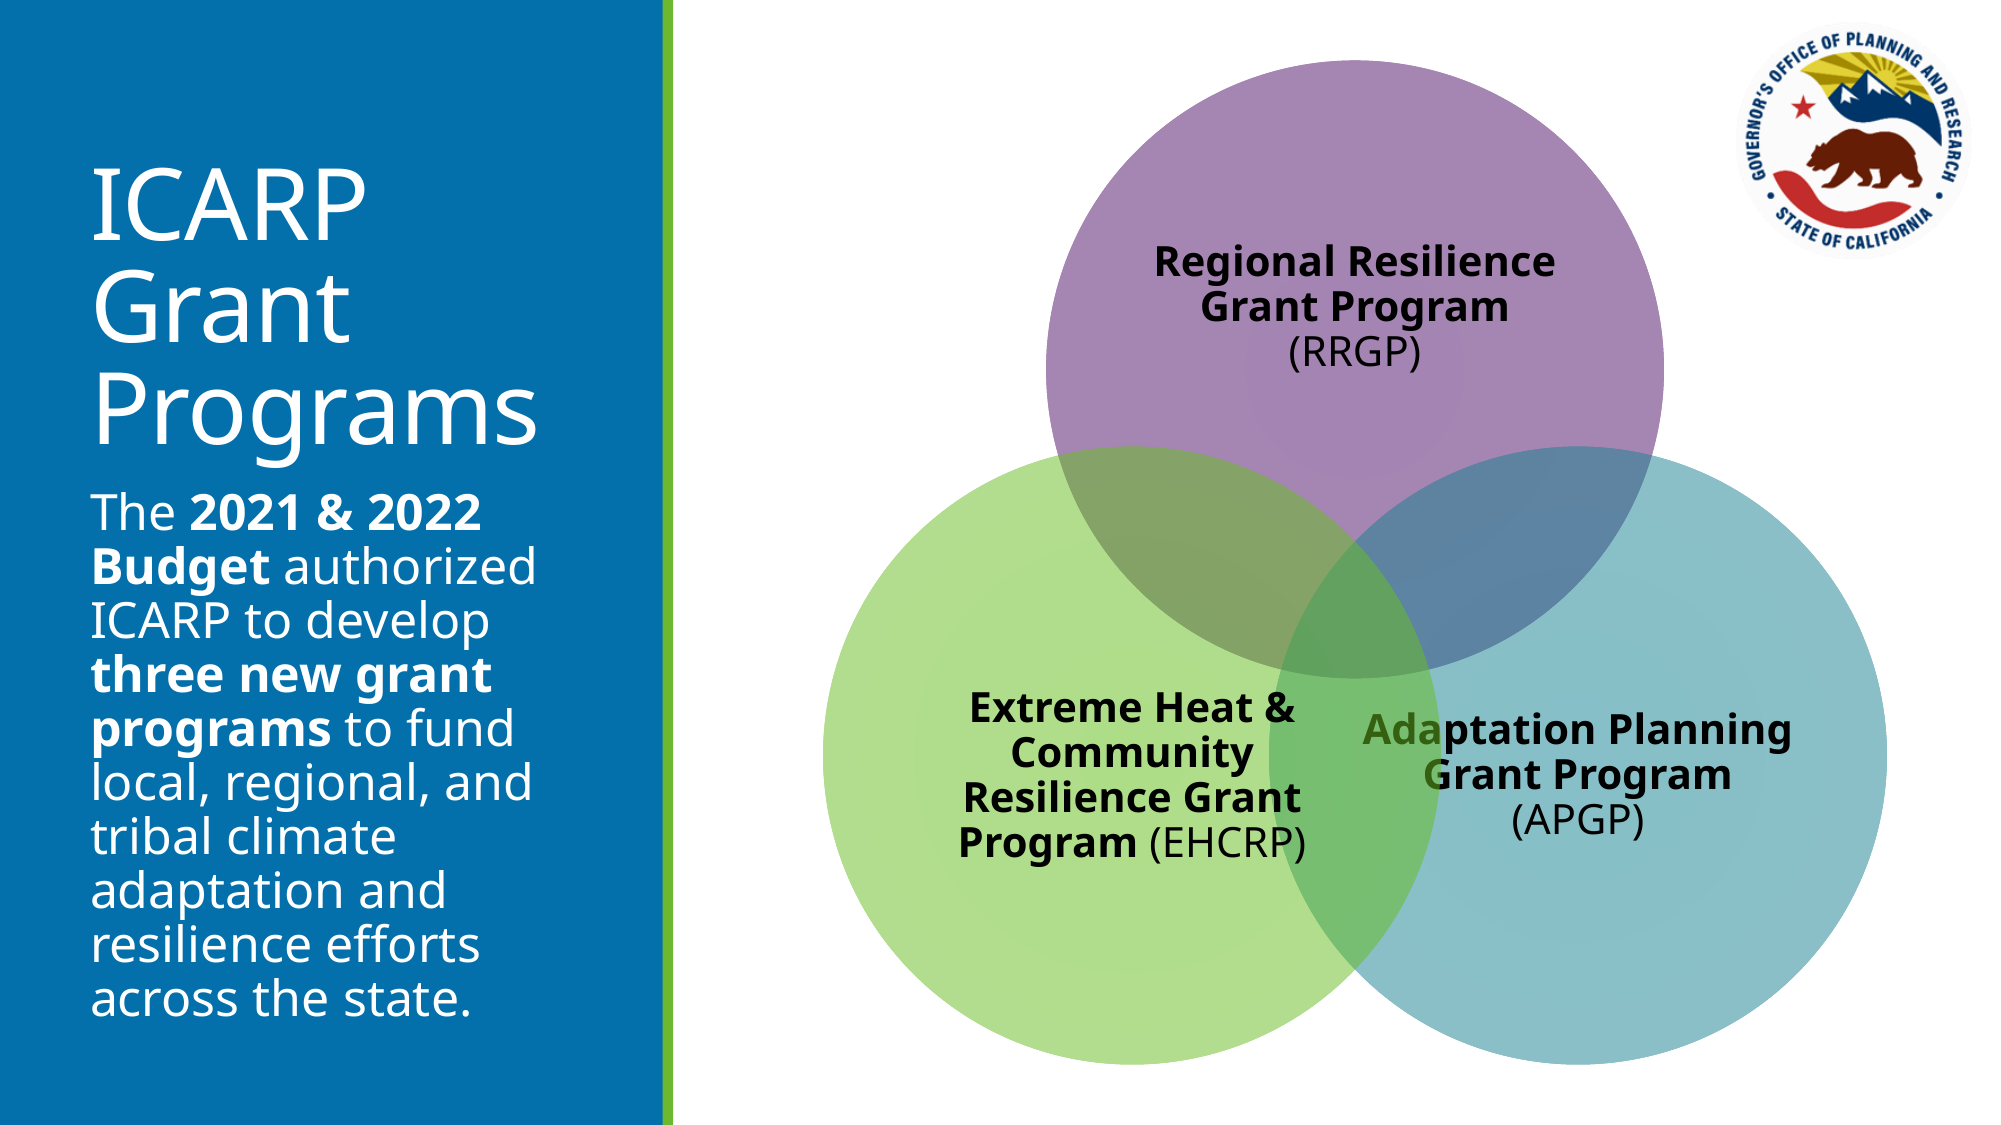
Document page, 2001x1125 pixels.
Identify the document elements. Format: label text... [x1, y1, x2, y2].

picture [1697, 17, 1979, 261]
list The 2021 & 2022 Budget authorized ICARP to develop three new grant programs to fund local, regional, and tribal climate adaptation and resilience efforts across the state. [75, 479, 600, 1035]
title ICARP Grant Programs [75, 97, 600, 473]
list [731, 47, 1979, 1078]
